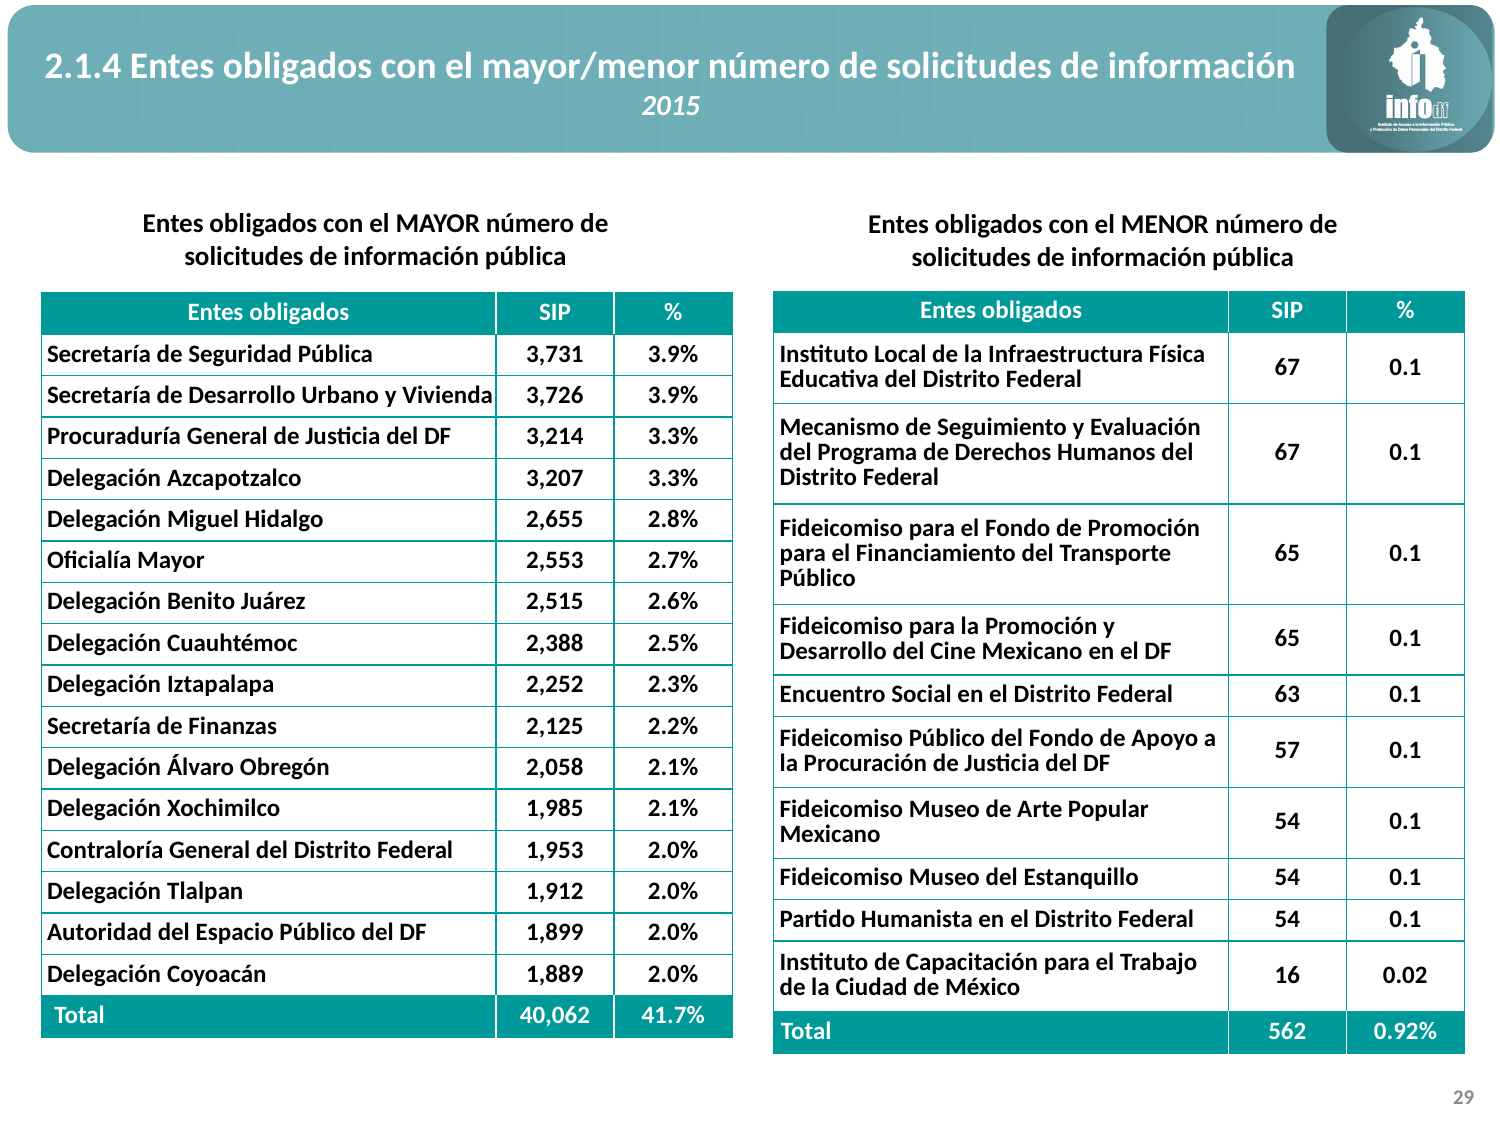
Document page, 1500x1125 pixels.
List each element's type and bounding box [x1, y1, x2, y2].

table_cell [1347, 404, 1464, 503]
table_cell [615, 459, 732, 499]
table_header [1229, 292, 1346, 332]
table_cell [615, 376, 732, 416]
table_header [42, 294, 495, 334]
table_cell [1229, 676, 1346, 716]
table_cell [1229, 900, 1346, 940]
table_cell [497, 996, 613, 1036]
table_cell [497, 831, 613, 871]
table_cell [1229, 717, 1346, 787]
table_cell [615, 542, 732, 582]
table_cell [774, 788, 1228, 858]
table_cell [42, 335, 495, 375]
table_cell [1347, 717, 1464, 787]
table_cell [615, 666, 732, 706]
text_box [76, 198, 675, 279]
table_header [615, 294, 732, 334]
table_cell [1229, 859, 1346, 899]
table_cell [774, 605, 1228, 674]
table_cell [42, 914, 495, 954]
table_cell [1347, 942, 1464, 1011]
table_cell [1229, 788, 1346, 858]
table_cell [1229, 942, 1346, 1011]
table_cell [42, 624, 495, 664]
table_cell [615, 831, 732, 871]
table_cell [774, 717, 1228, 787]
table_cell [774, 404, 1228, 503]
text_box [12, 10, 1329, 152]
table_cell [497, 542, 613, 582]
table_cell [774, 900, 1228, 940]
table_cell [1347, 1012, 1464, 1052]
table_cell [1347, 900, 1464, 940]
table_cell [615, 500, 732, 540]
table_cell [615, 790, 732, 830]
table_cell [497, 376, 613, 416]
table_cell [497, 914, 613, 954]
table_cell [497, 335, 613, 375]
table_cell [497, 624, 613, 664]
table_cell [497, 790, 613, 830]
table_cell [497, 748, 613, 788]
table_cell [497, 583, 613, 623]
table_header [497, 294, 613, 334]
table_cell [497, 666, 613, 706]
table_cell [1347, 333, 1464, 403]
table_cell [1347, 788, 1464, 858]
table_cell [42, 955, 495, 995]
table_cell [497, 500, 613, 540]
table_cell [615, 583, 732, 623]
table_cell [42, 500, 495, 540]
table_cell [1347, 605, 1464, 674]
table_cell [42, 583, 495, 623]
picture [7, 17, 12, 141]
table_cell [615, 955, 732, 995]
table_cell [774, 333, 1228, 403]
table_cell [1229, 1012, 1346, 1052]
picture [19, 5, 1495, 153]
table_cell [497, 707, 613, 747]
table_cell [774, 676, 1228, 716]
table_cell [497, 872, 613, 912]
table_cell [615, 914, 732, 954]
table_cell [615, 707, 732, 747]
table_cell [42, 790, 495, 830]
table_cell [42, 831, 495, 871]
table_cell [42, 707, 495, 747]
table_cell [615, 872, 732, 912]
table_cell [1347, 676, 1464, 716]
table_cell [774, 859, 1228, 899]
table_cell [42, 459, 495, 499]
table_cell [497, 418, 613, 458]
table_header [774, 292, 1228, 332]
table_cell [1229, 404, 1346, 503]
table_cell [774, 505, 1228, 604]
table_cell [42, 542, 495, 582]
table_cell [42, 872, 495, 912]
table_cell [42, 748, 495, 788]
table_cell [42, 996, 495, 1036]
table_cell [774, 942, 1228, 1011]
table_cell [774, 1012, 1228, 1052]
table_cell [42, 376, 495, 416]
table_cell [497, 955, 613, 995]
table_cell [615, 335, 732, 375]
table_cell [497, 459, 613, 499]
table_header [1347, 292, 1464, 332]
text_box [823, 199, 1383, 279]
table_cell [615, 748, 732, 788]
table_cell [42, 666, 495, 706]
table_cell [615, 624, 732, 664]
slide_number [1416, 1056, 1490, 1117]
table_cell [42, 418, 495, 458]
table_cell [1229, 605, 1346, 674]
table_cell [1229, 333, 1346, 403]
table_cell [615, 418, 732, 458]
table_cell [1229, 505, 1346, 604]
table_cell [1347, 505, 1464, 604]
table_cell [1347, 859, 1464, 899]
table_cell [615, 996, 732, 1036]
